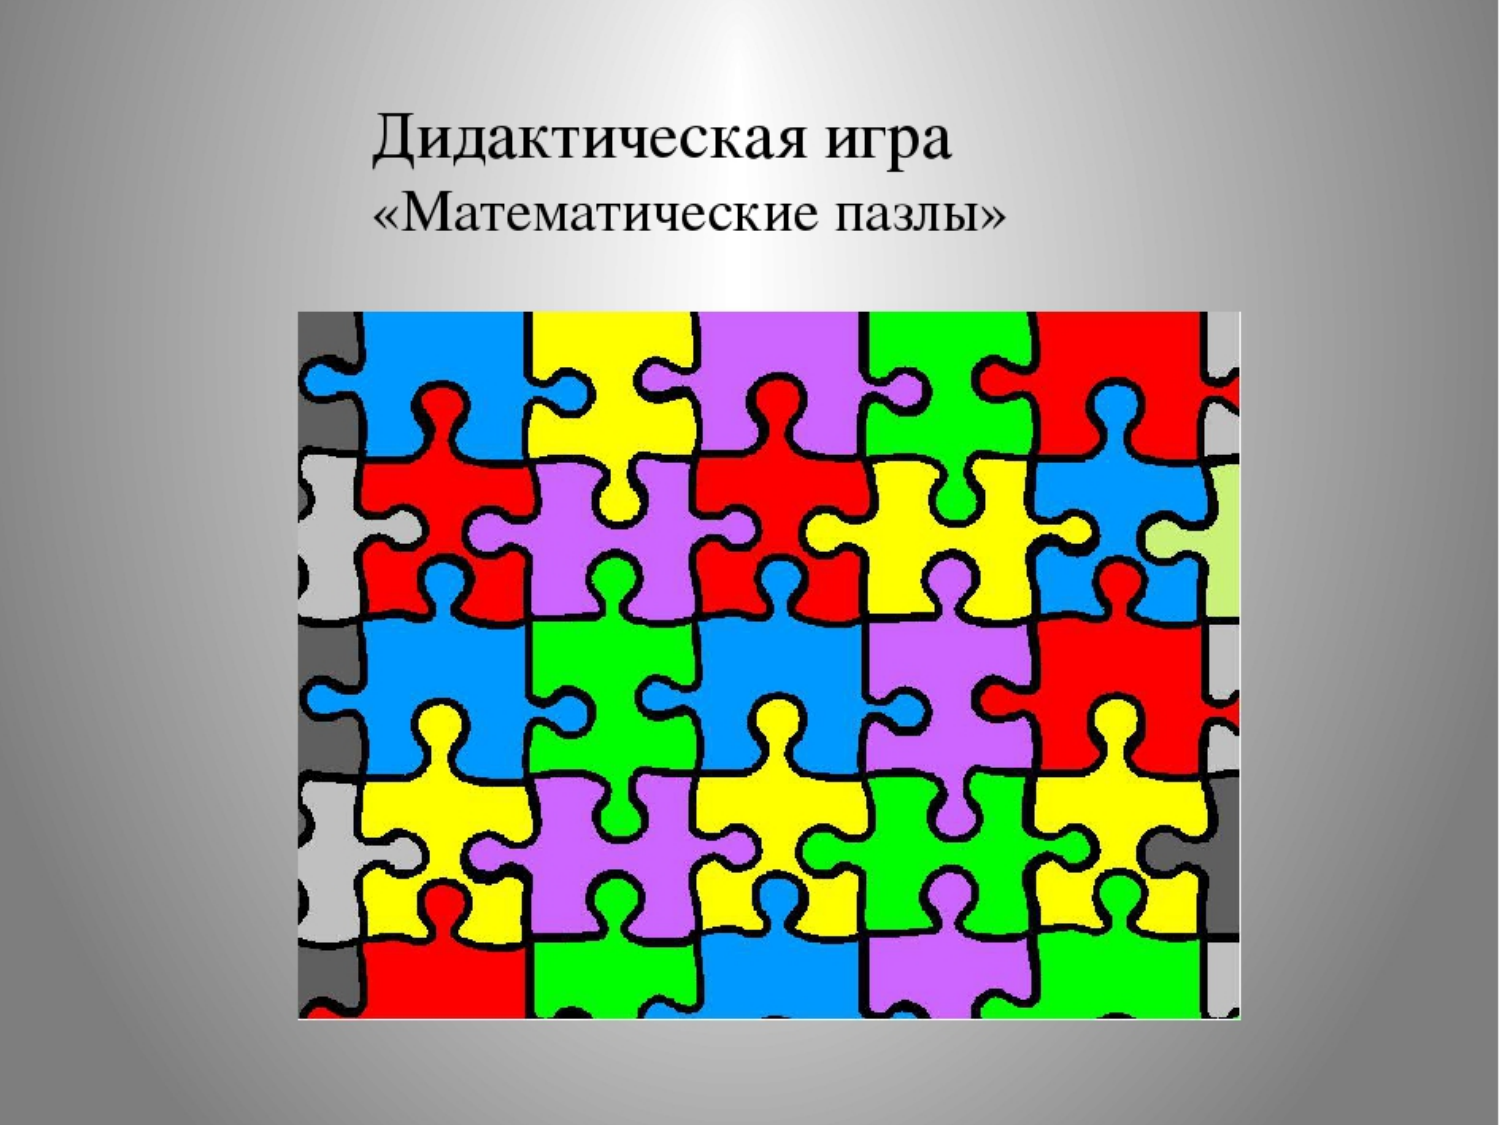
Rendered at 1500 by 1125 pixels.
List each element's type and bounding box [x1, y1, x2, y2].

list [0, 0, 1500, 1125]
